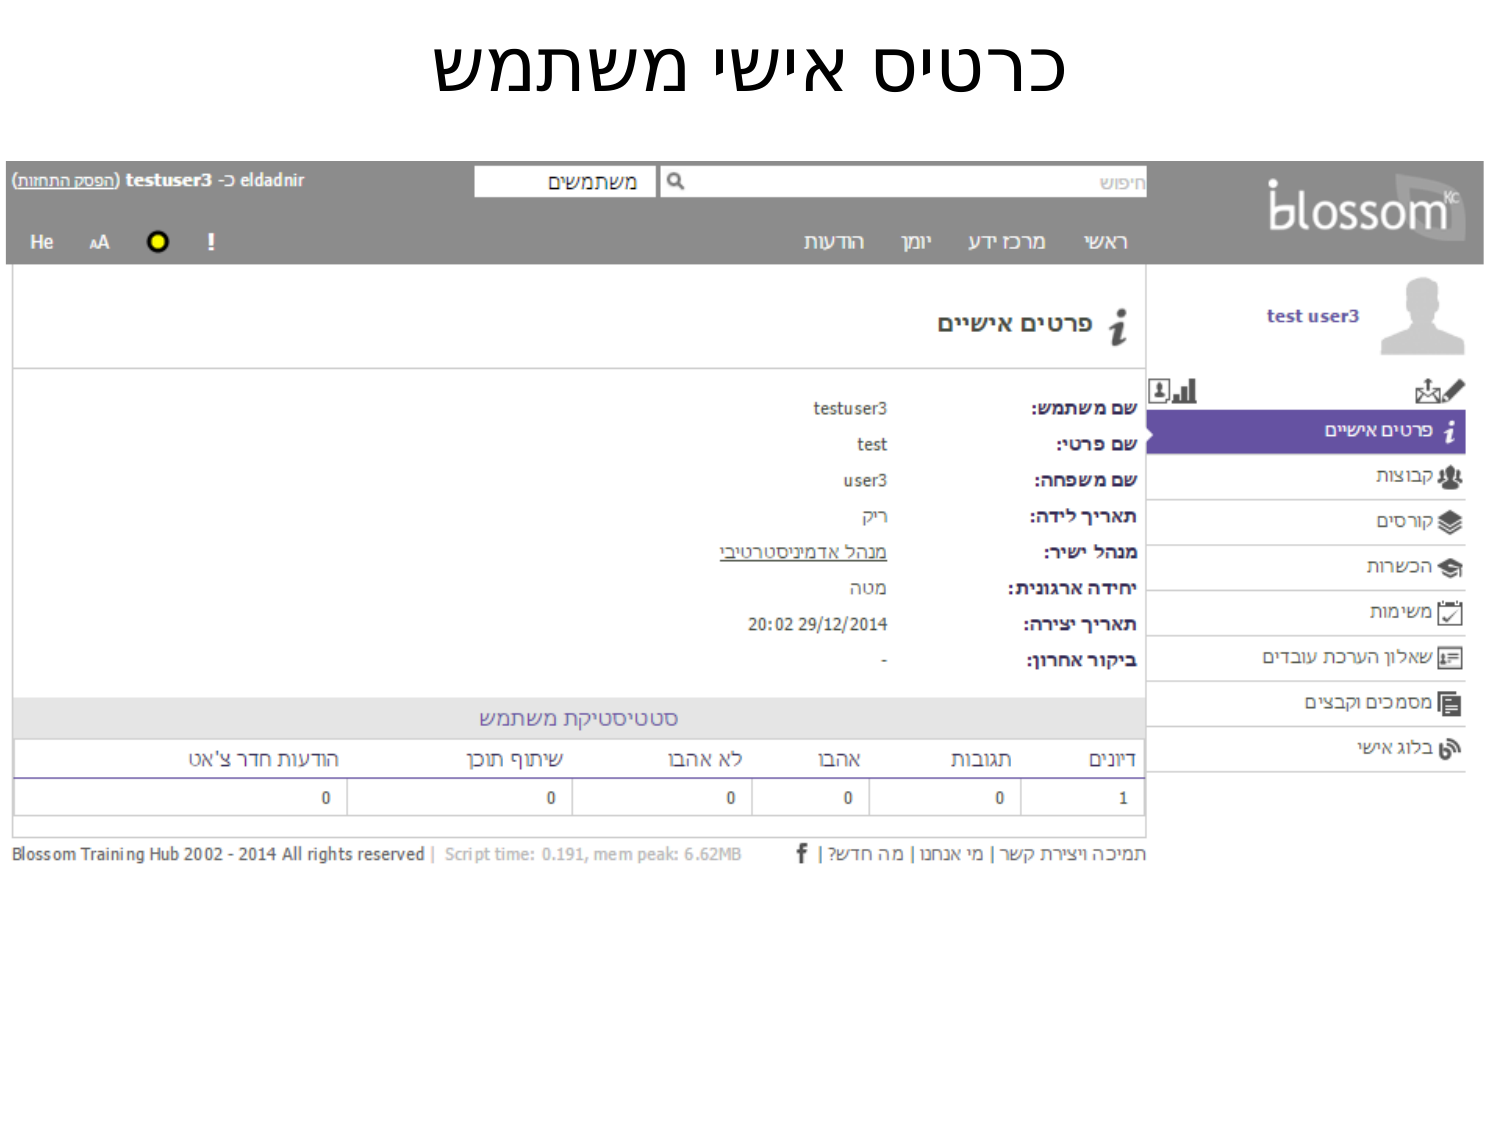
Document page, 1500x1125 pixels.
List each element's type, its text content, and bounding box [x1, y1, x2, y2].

title כרטיס אישי משתמש [75, 7, 1425, 114]
picture [5, 161, 1484, 1107]
